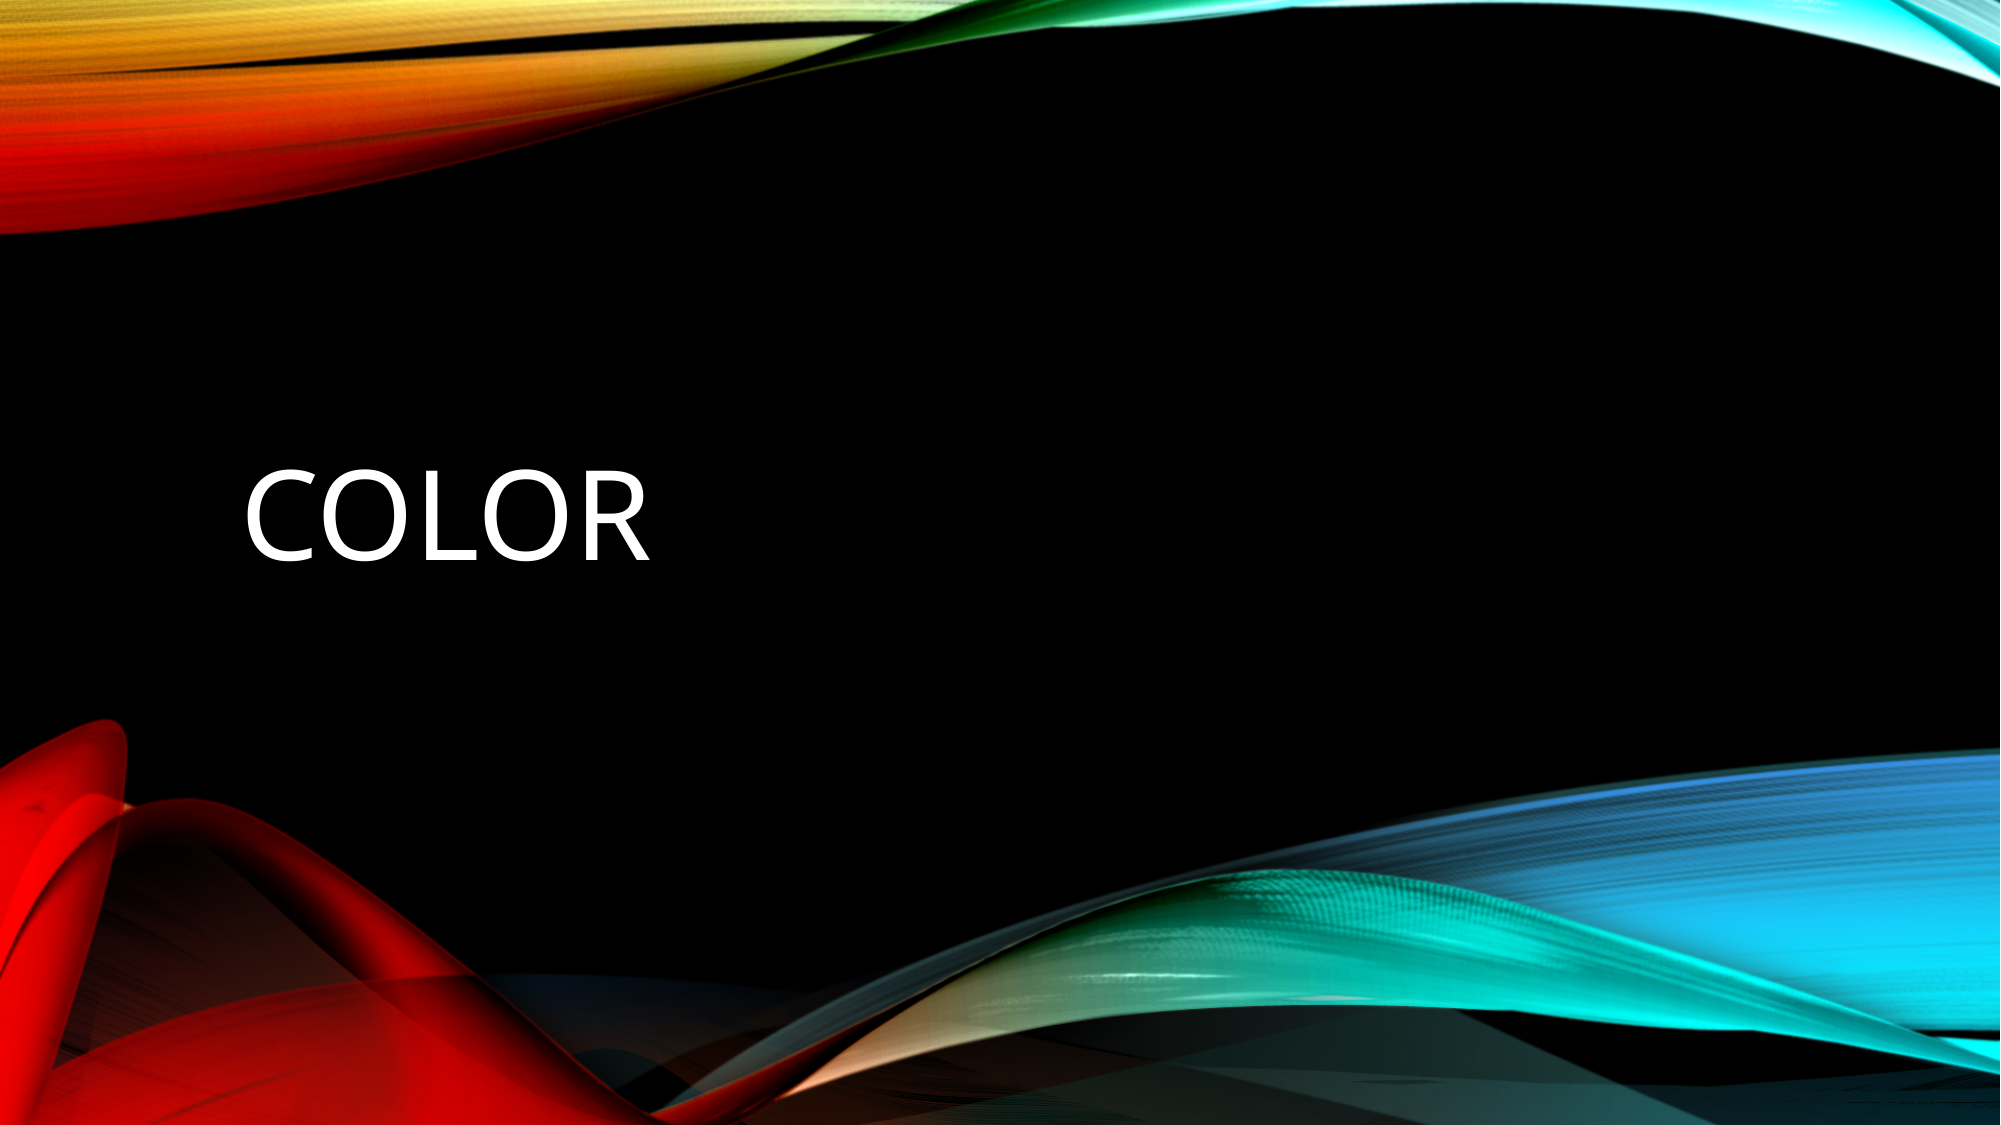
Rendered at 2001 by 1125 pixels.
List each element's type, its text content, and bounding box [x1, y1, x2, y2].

title Color [225, 295, 1775, 596]
picture [0, 0, 2000, 237]
picture [0, 717, 2000, 1125]
